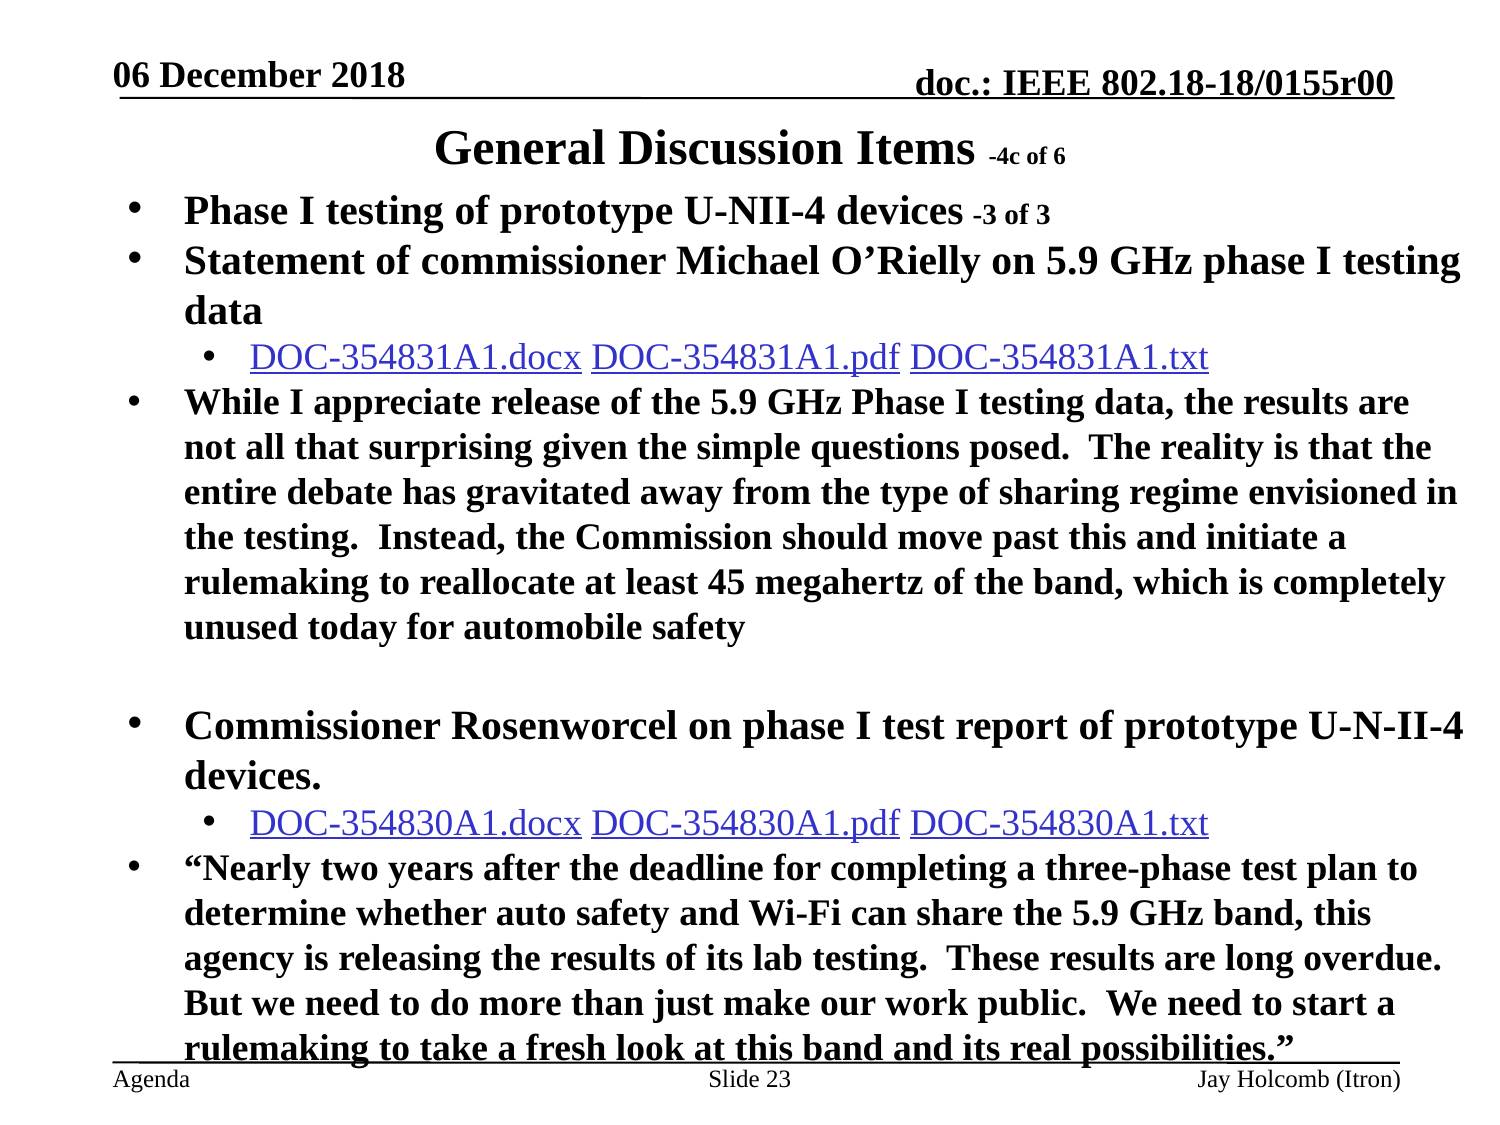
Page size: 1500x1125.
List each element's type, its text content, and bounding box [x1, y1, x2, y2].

title General Discussion Items -4c of 6 [112, 100, 1388, 174]
list Phase I testing of prototype U-NII-4 devices -3 of 3 Statement of commissioner Michael O’Rielly on 5.9 GHz phase I testing data DOC-354831A1.docx DOC-354831A1.pdf DOC-354831A1.txt While I appreciate release of the 5.9 GHz Phase I testing data, the results are not all that surprising given the simple questions posed. The reality is that the entire debate has gravitated away from the type of sharing regime envisioned in the testing. Instead, the Commission should move past this and initiate a rulemaking to reallocate at least 45 megahertz of the band, which is completely unused today for automobile safety Commissioner Rosenworcel on phase I test report of prototype U-N-II-4 devices. DOC-354830A1.docx DOC-354830A1.pdf DOC-354830A1.txt “Nearly two years after the deadline for completing a three-phase test plan to determine whether auto safety and Wi-Fi can share the 5.9 GHz band, this agency is releasing the results of its lab testing. These results are long overdue. But we need to do more than just make our work public. We need to start a rulemaking to take a fresh look at this band and its real possibilities.” [112, 174, 1488, 1049]
footer Jay Holcomb (Itron) [878, 1061, 1402, 1093]
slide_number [112, 49, 488, 95]
slide_number Slide 23 [699, 1061, 800, 1123]
